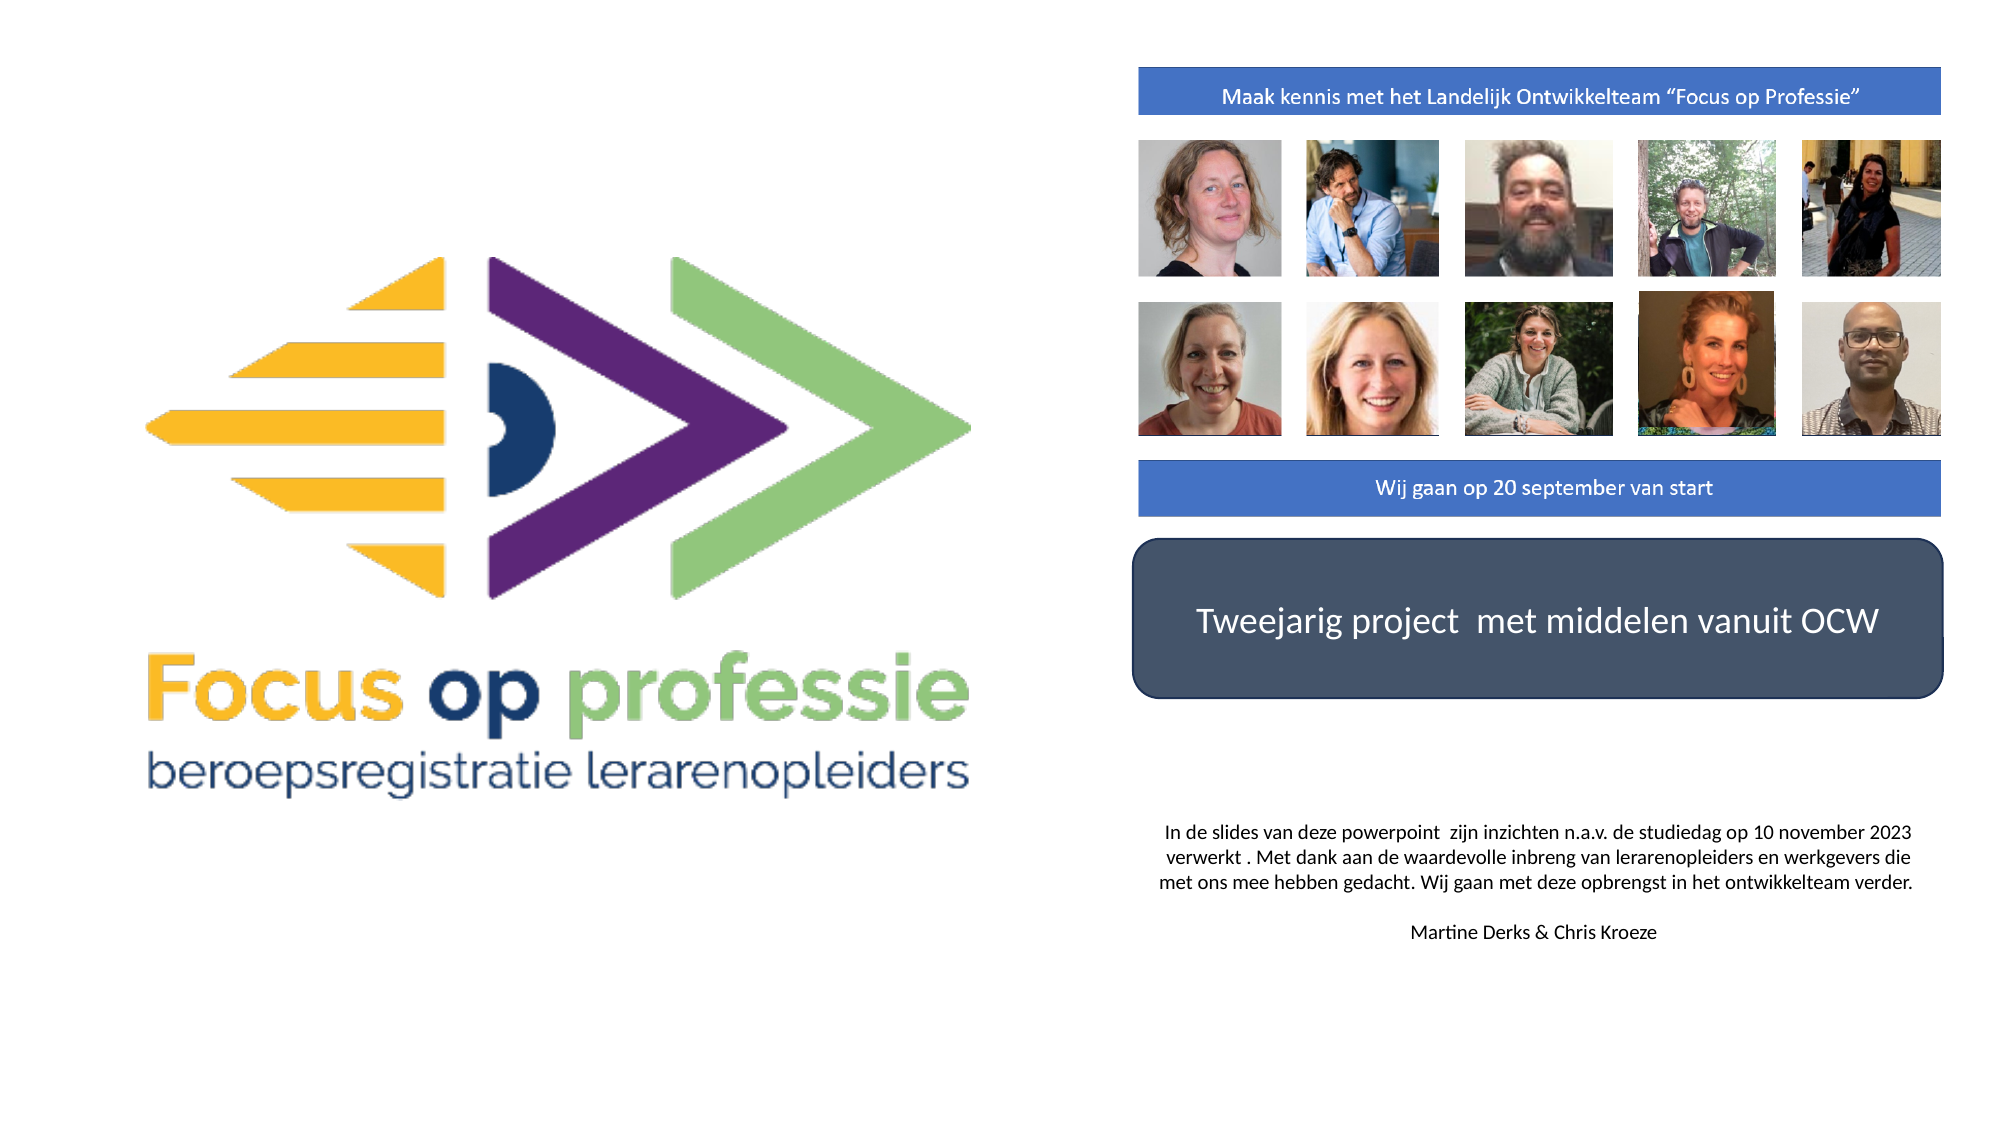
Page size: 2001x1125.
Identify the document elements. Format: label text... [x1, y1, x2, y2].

picture [145, 257, 971, 801]
text_box Tweejarig project met middelen vanuit OCW [1131, 537, 1944, 700]
text_box In de slides van deze powerpoint zijn inzichten n.a.v. de studiedag op 10 november 2023 verwerkt . Met dank aan de waardevolle inbreng van lerarenopleiders en werkgevers die met ons mee hebben gedacht. Wij gaan met deze opbrengst in het ontwikkelteam verder. Martine Derks & Chris Kroeze [1134, 770, 1944, 992]
picture [1121, 52, 1955, 532]
